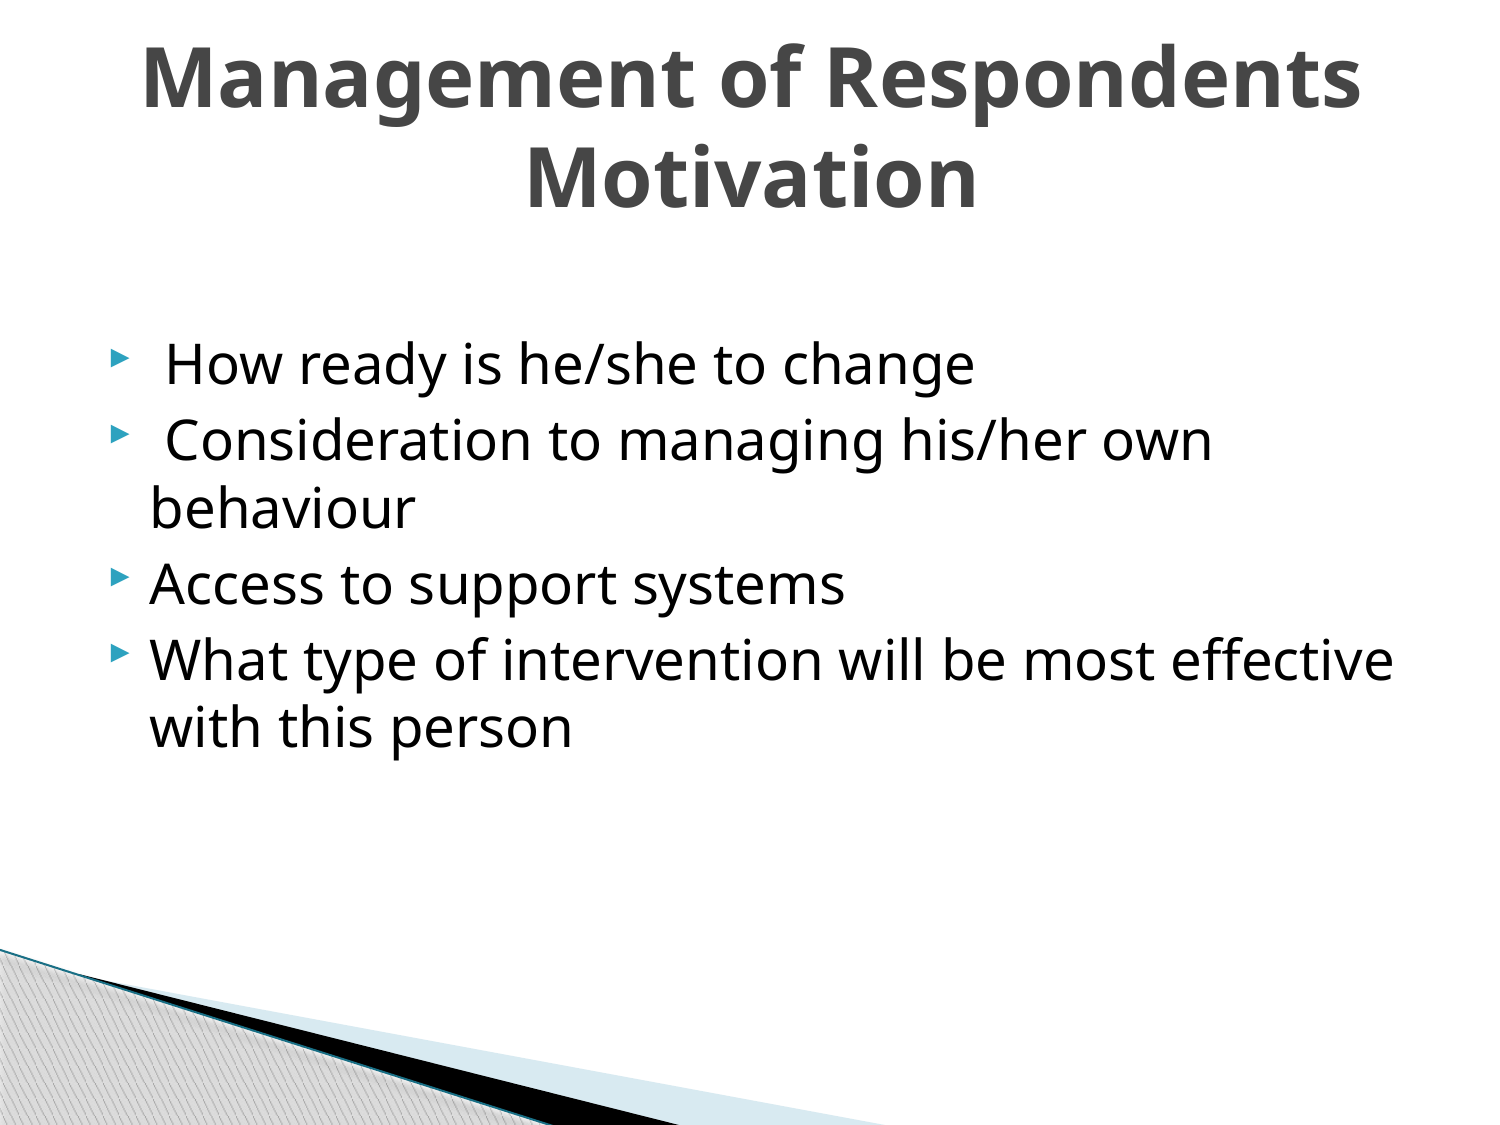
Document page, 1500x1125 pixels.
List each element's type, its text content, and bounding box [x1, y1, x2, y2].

list How ready is he/she to change Consideration to managing his/her own behaviour Access to support systems What type of intervention will be most effective with this person [75, 243, 1425, 986]
title Management of Respondents Motivation [76, 30, 1427, 219]
